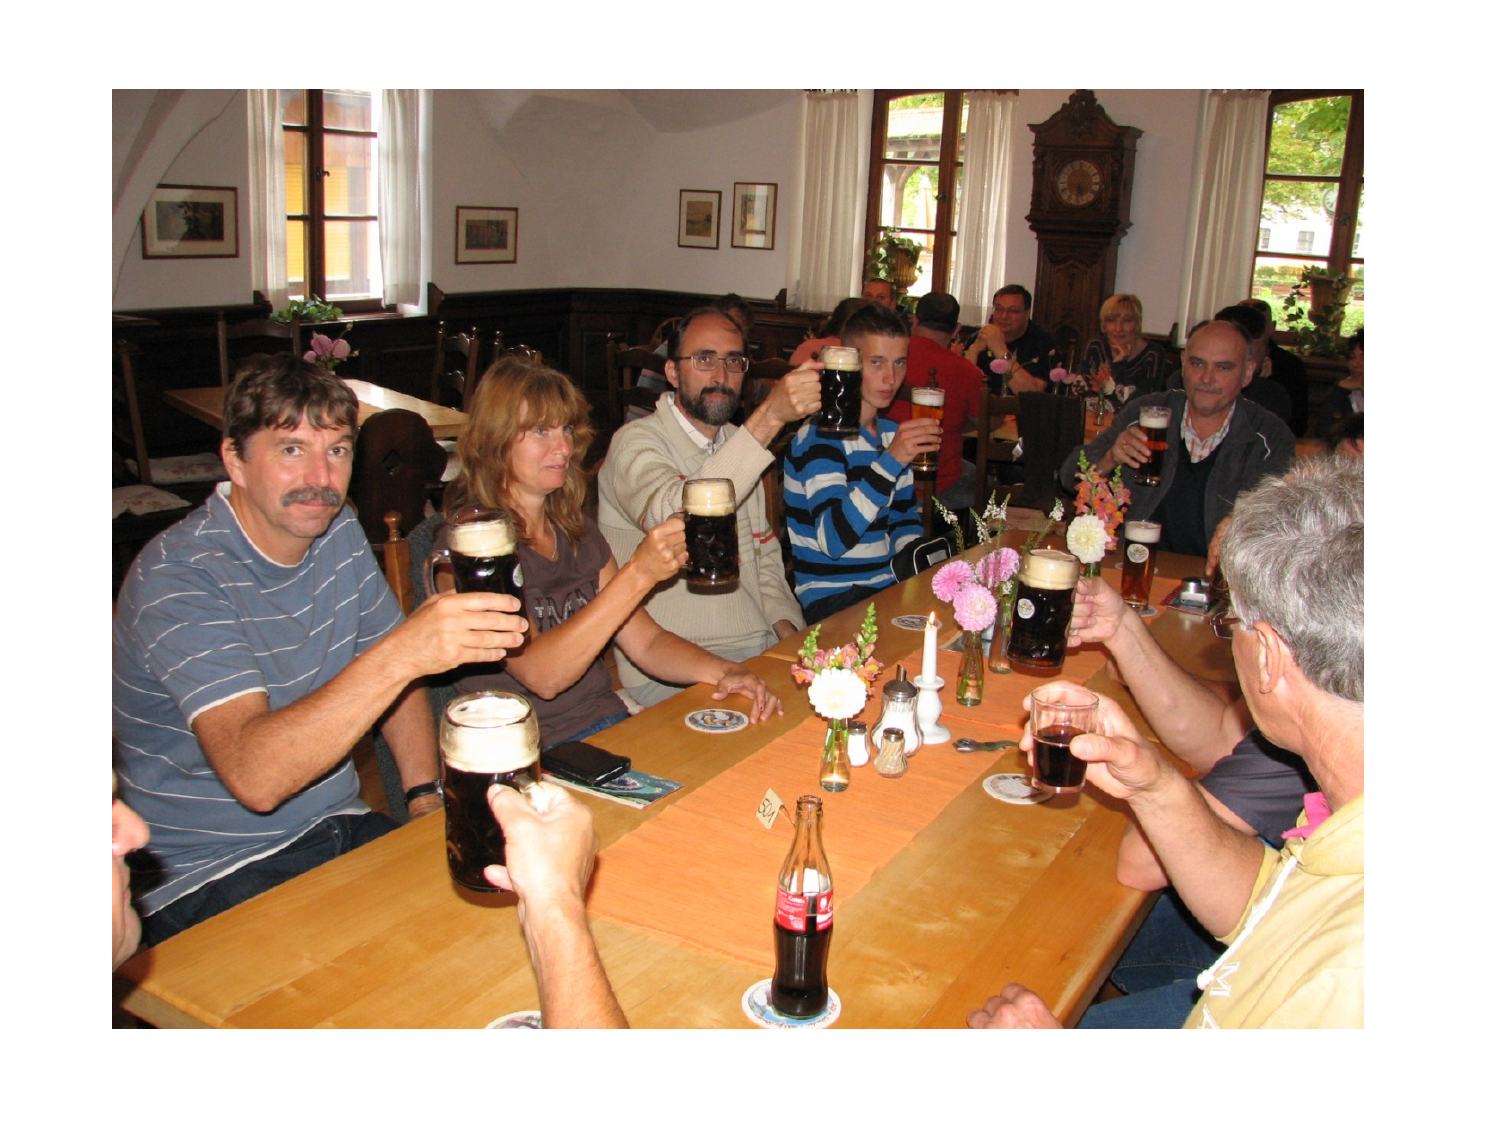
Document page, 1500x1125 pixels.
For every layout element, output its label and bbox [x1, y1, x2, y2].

list [111, 89, 1364, 1029]
